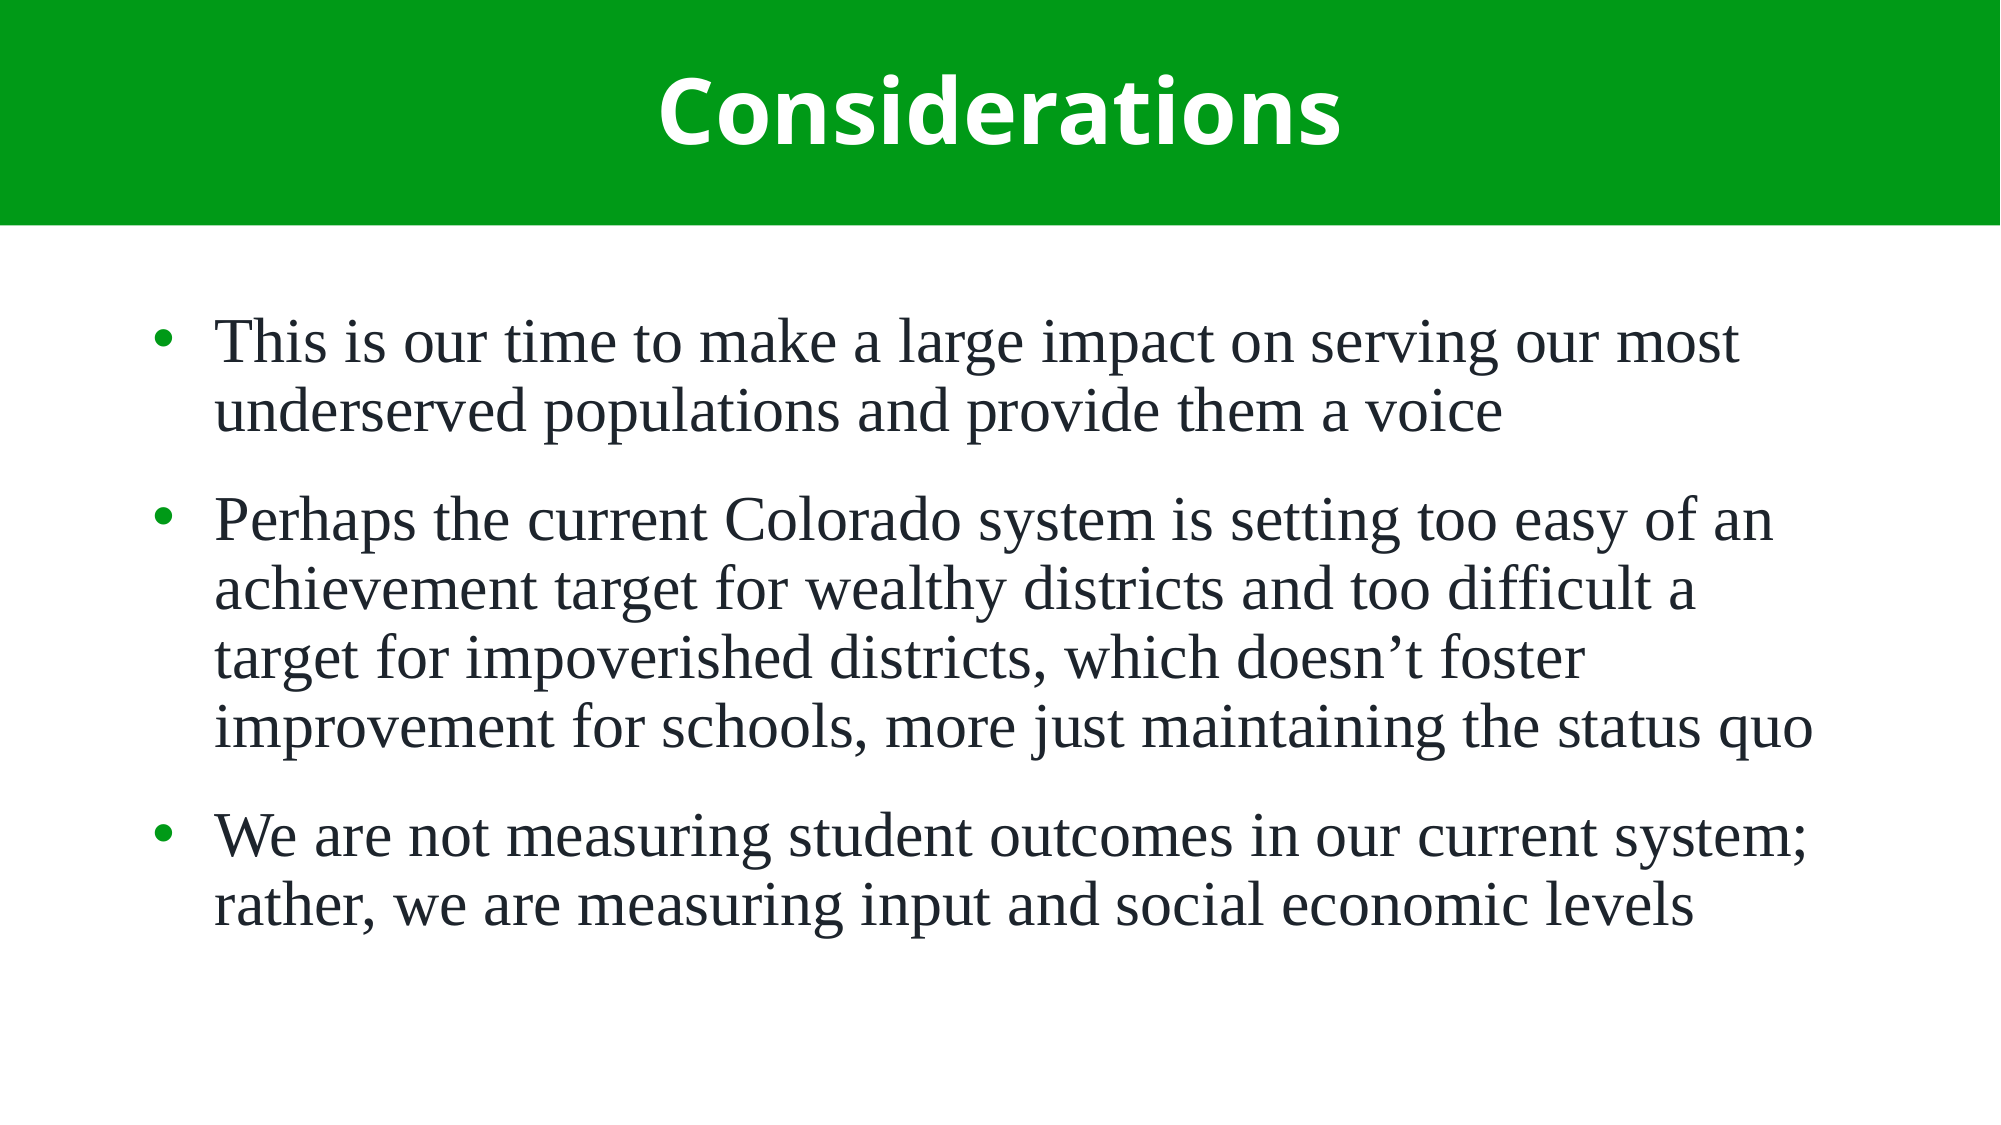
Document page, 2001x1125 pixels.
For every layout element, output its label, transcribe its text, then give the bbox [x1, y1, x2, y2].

title Considerations [137, 30, 1863, 200]
list This is our time to make a large impact on serving our most underserved populations and provide them a voice Perhaps the current Colorado system is setting too easy of an achievement target for wealthy districts and too difficult a target for impoverished districts, which doesn’t foster improvement for schools, more just maintaining the status quo We are not measuring student outcomes in our current system; rather, we are measuring input and social economic levels [137, 299, 1863, 1014]
